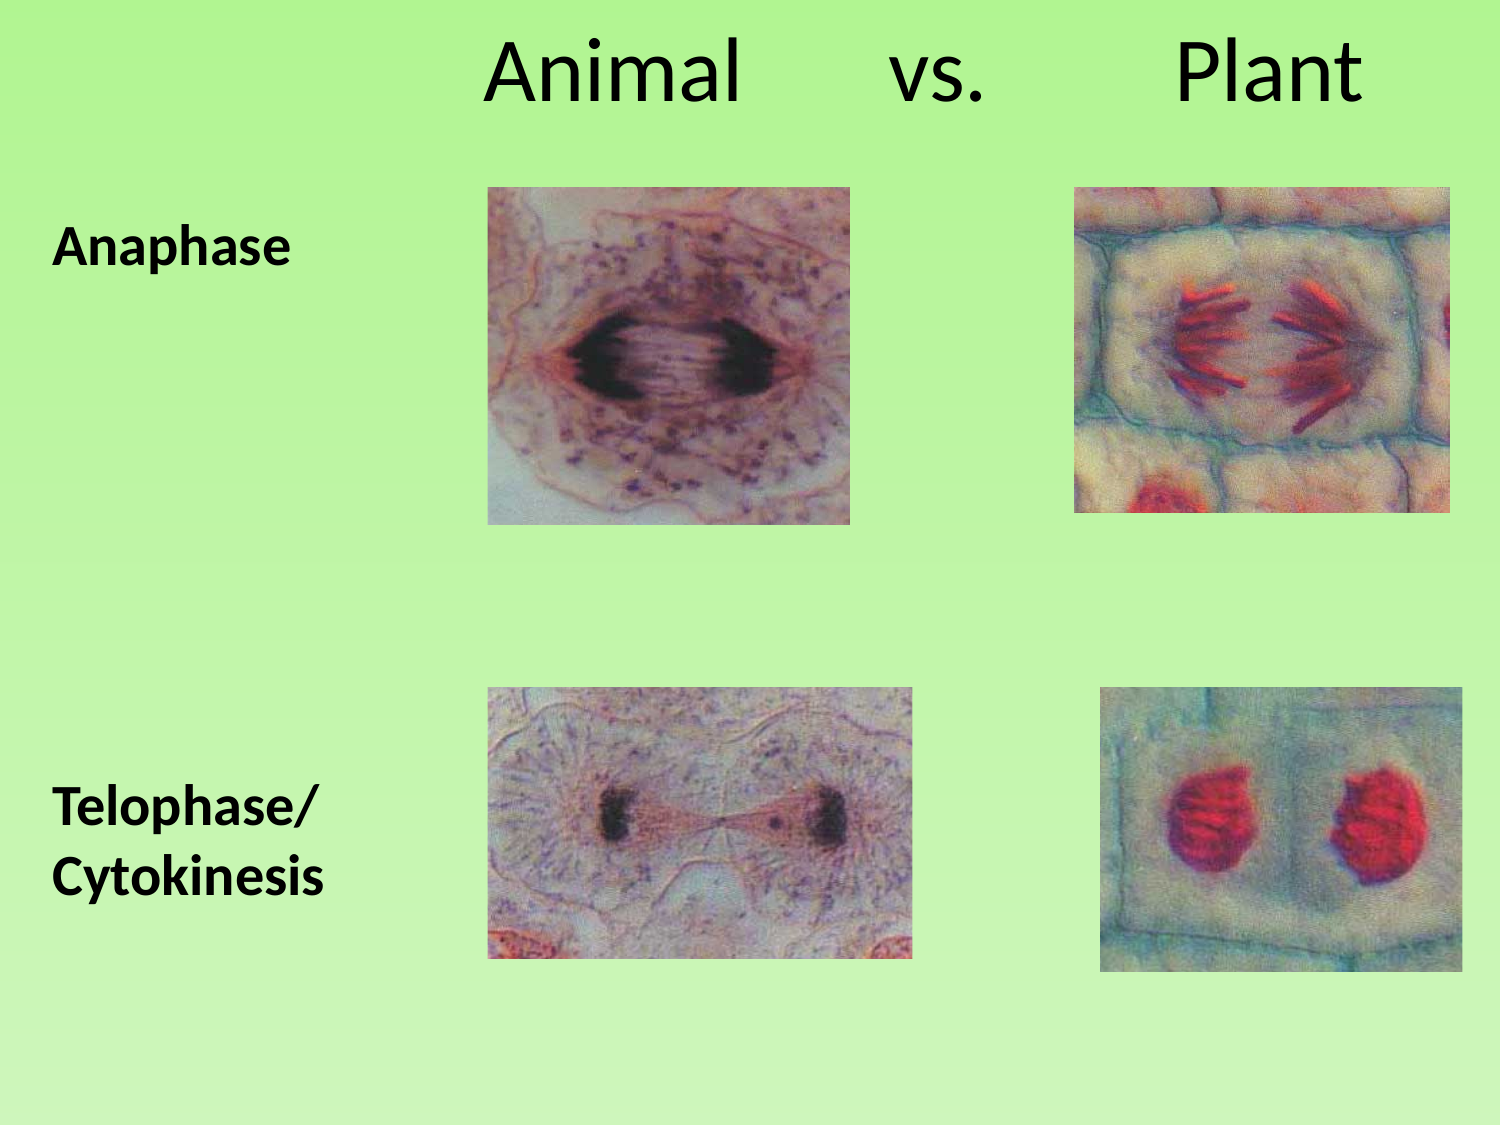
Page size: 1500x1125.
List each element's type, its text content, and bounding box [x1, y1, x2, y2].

picture [1074, 187, 1451, 513]
picture [1099, 687, 1463, 973]
title Animal vs. Plant [350, 0, 1500, 130]
picture [487, 187, 851, 526]
text_box Anaphase Telophase/ Cytokinesis [37, 199, 425, 915]
picture [487, 687, 913, 959]
